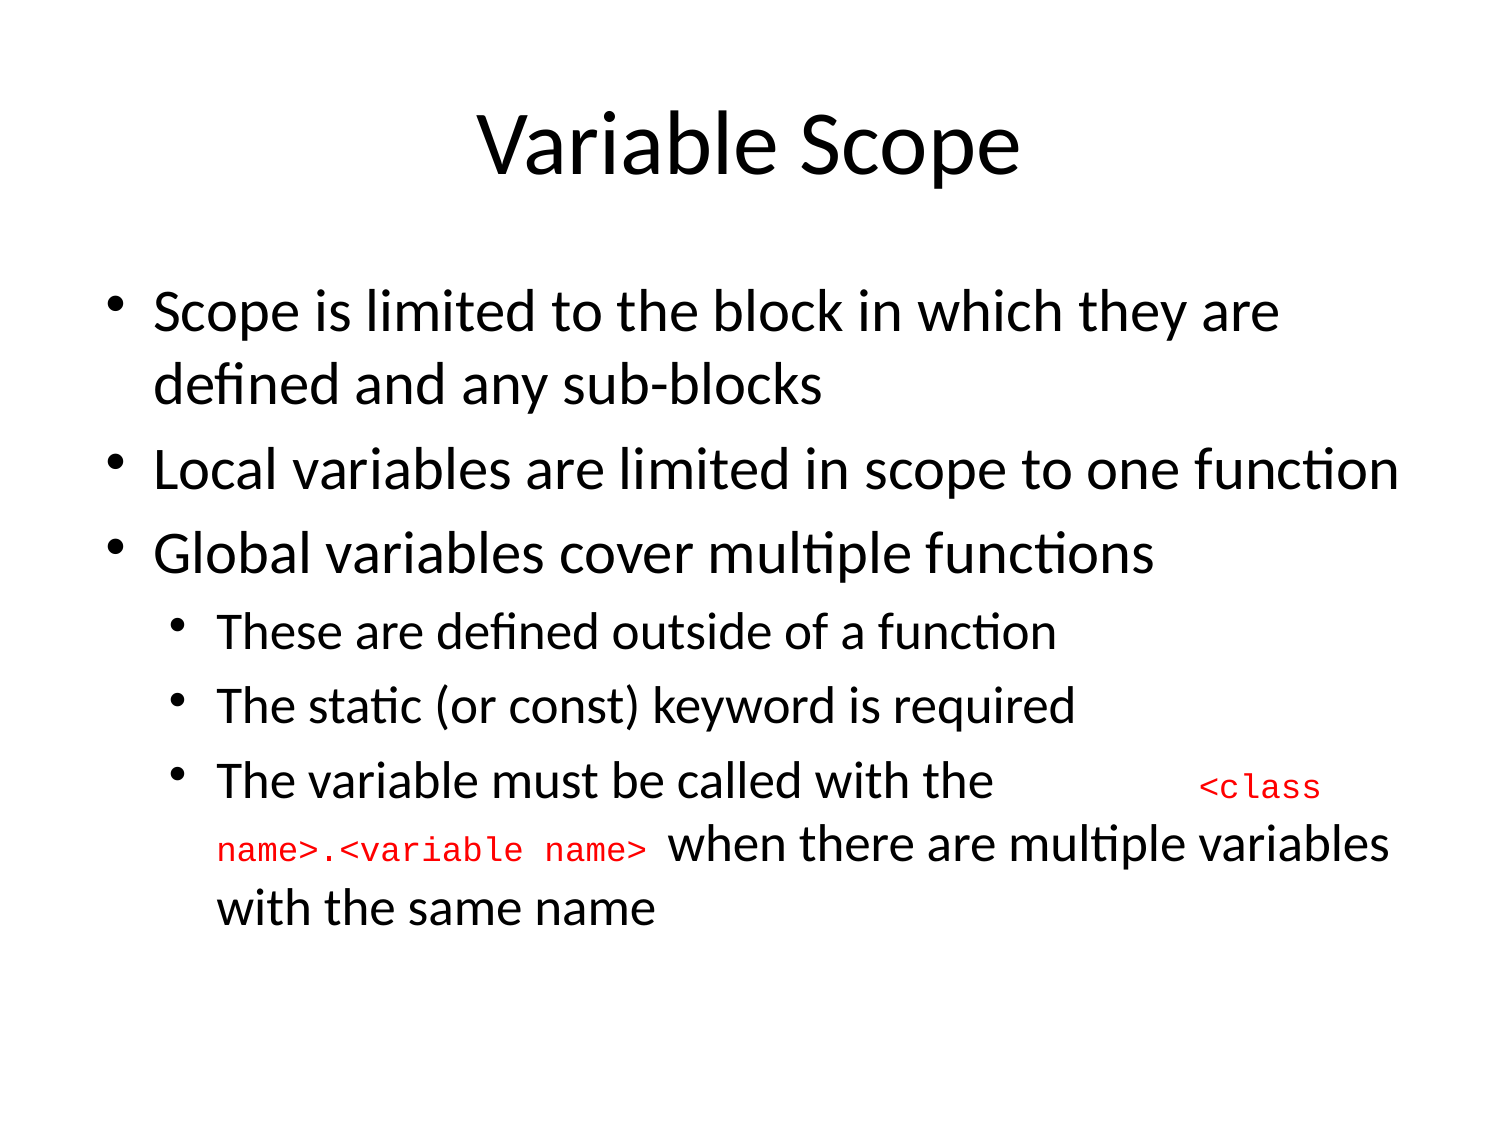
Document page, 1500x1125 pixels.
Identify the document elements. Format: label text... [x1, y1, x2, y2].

list Scope is limited to the block in which they are defined and any sub-blocks Local variables are limited in scope to one function Global variables cover multiple functions These are defined outside of a function The static (or const) keyword is required The variable must be called with the <class name>.<variable name> when there are multiple variables with the same name [74, 263, 1425, 1017]
title Variable Scope [74, 44, 1425, 233]
